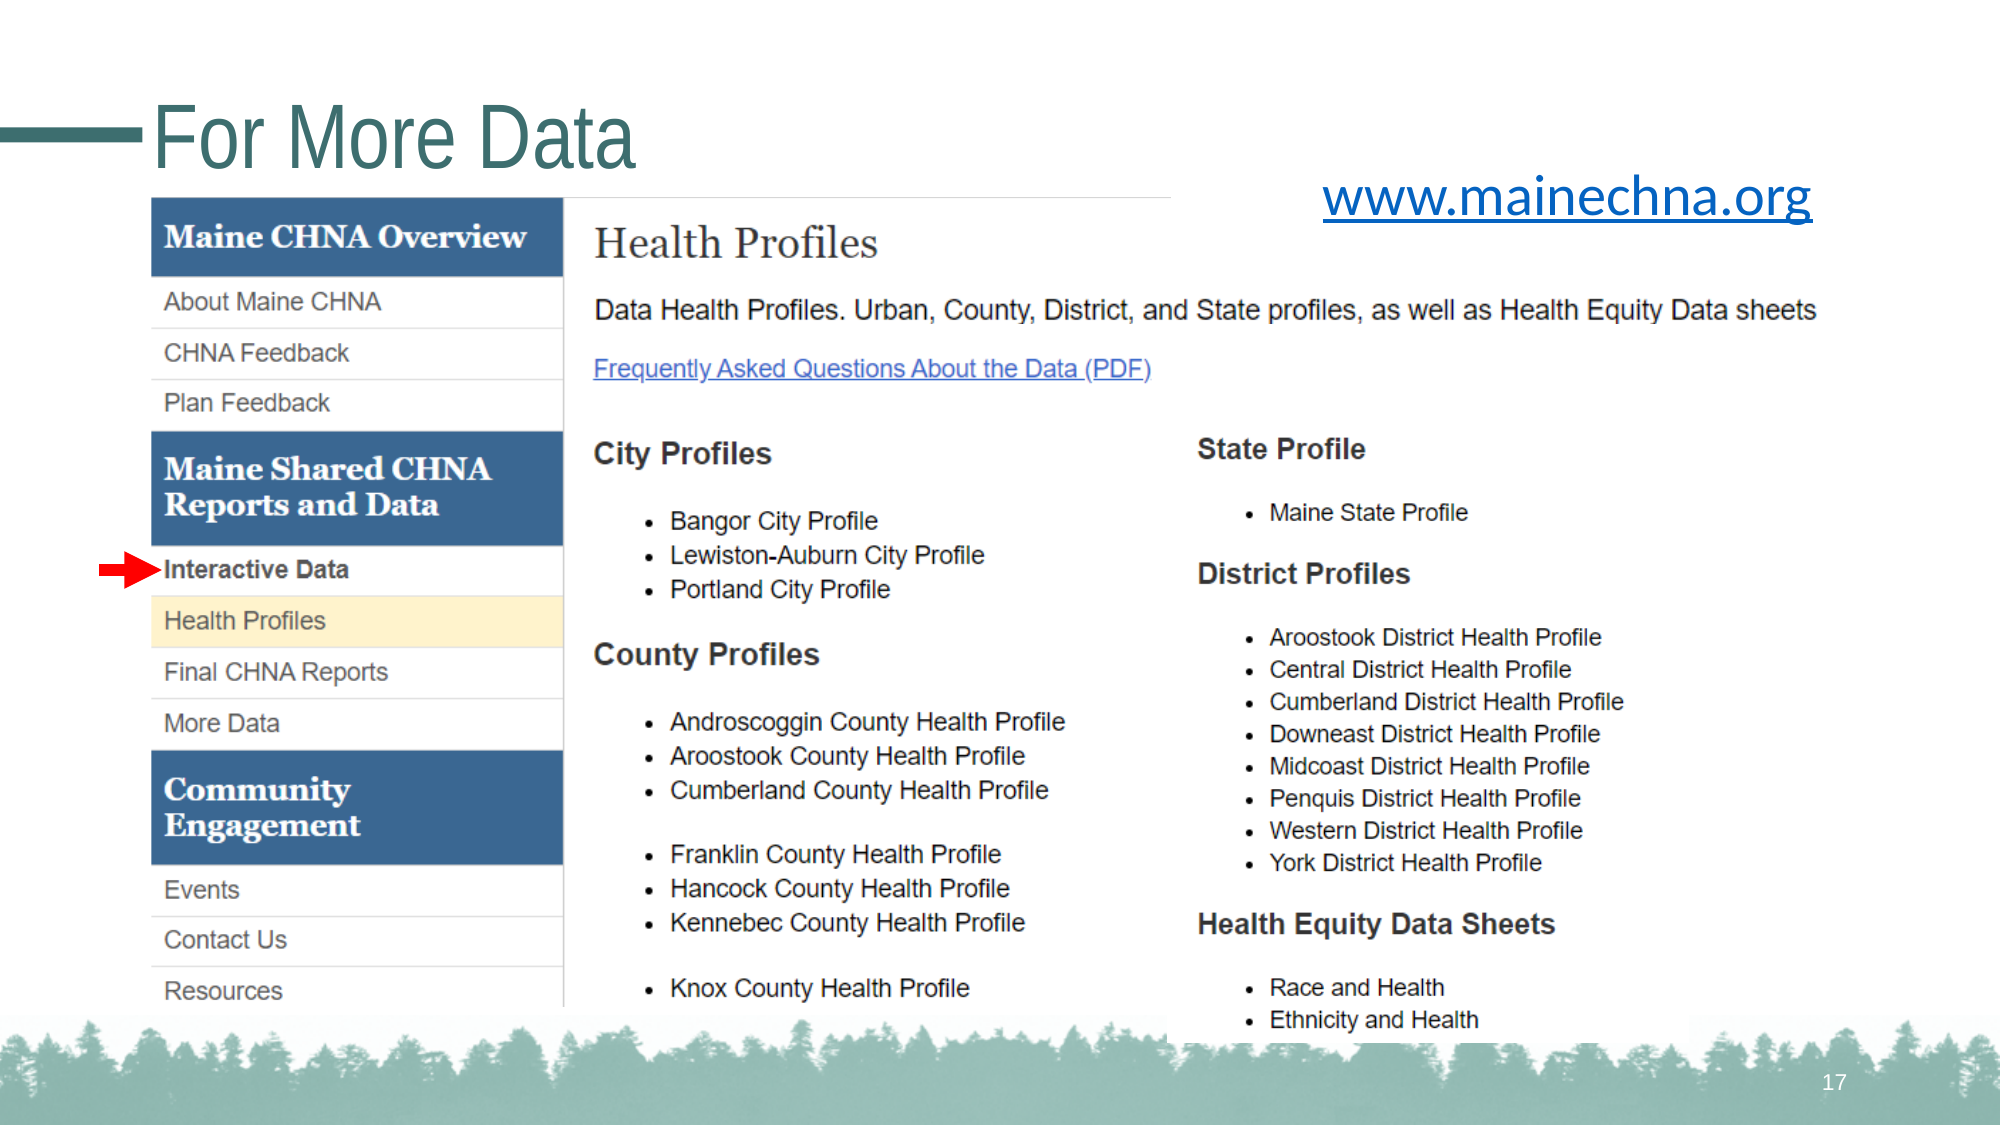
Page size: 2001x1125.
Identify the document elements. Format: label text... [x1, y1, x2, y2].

slide_number 17 [1412, 1042, 1863, 1103]
picture [0, 197, 2000, 1125]
title For More Data [137, 29, 1863, 248]
text_box www.mainechna.org [1307, 149, 1839, 235]
